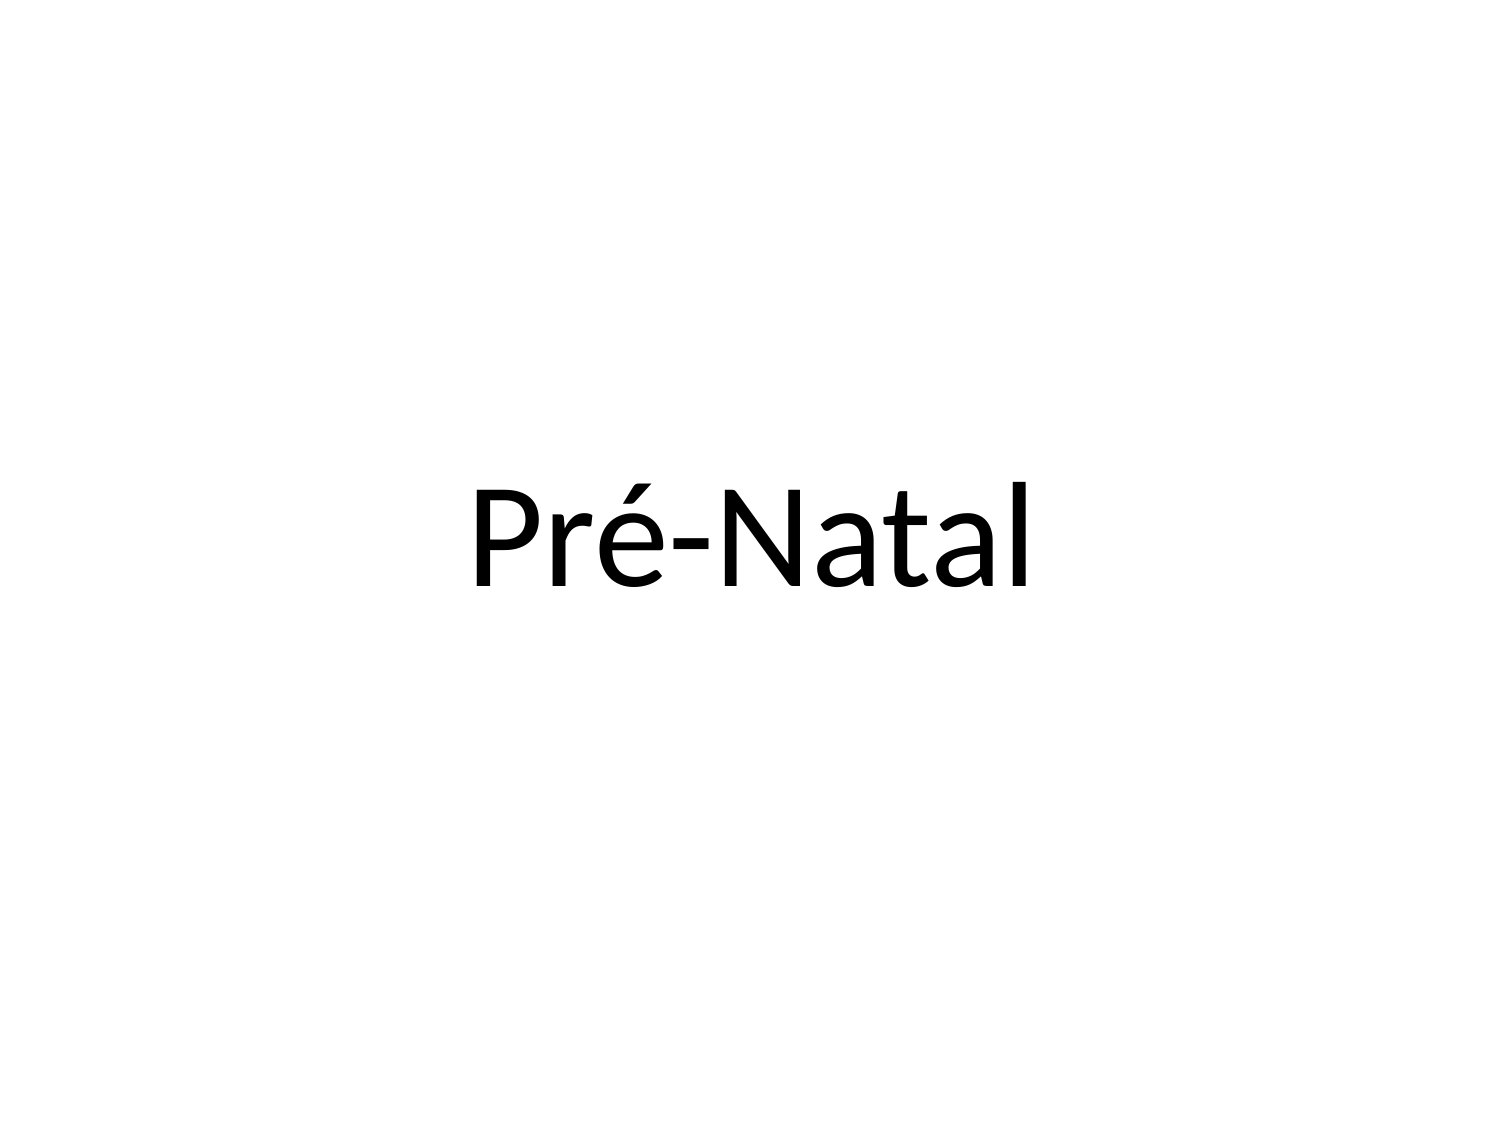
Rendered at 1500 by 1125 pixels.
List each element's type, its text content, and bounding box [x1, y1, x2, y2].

title Pré-Natal [76, 432, 1427, 621]
